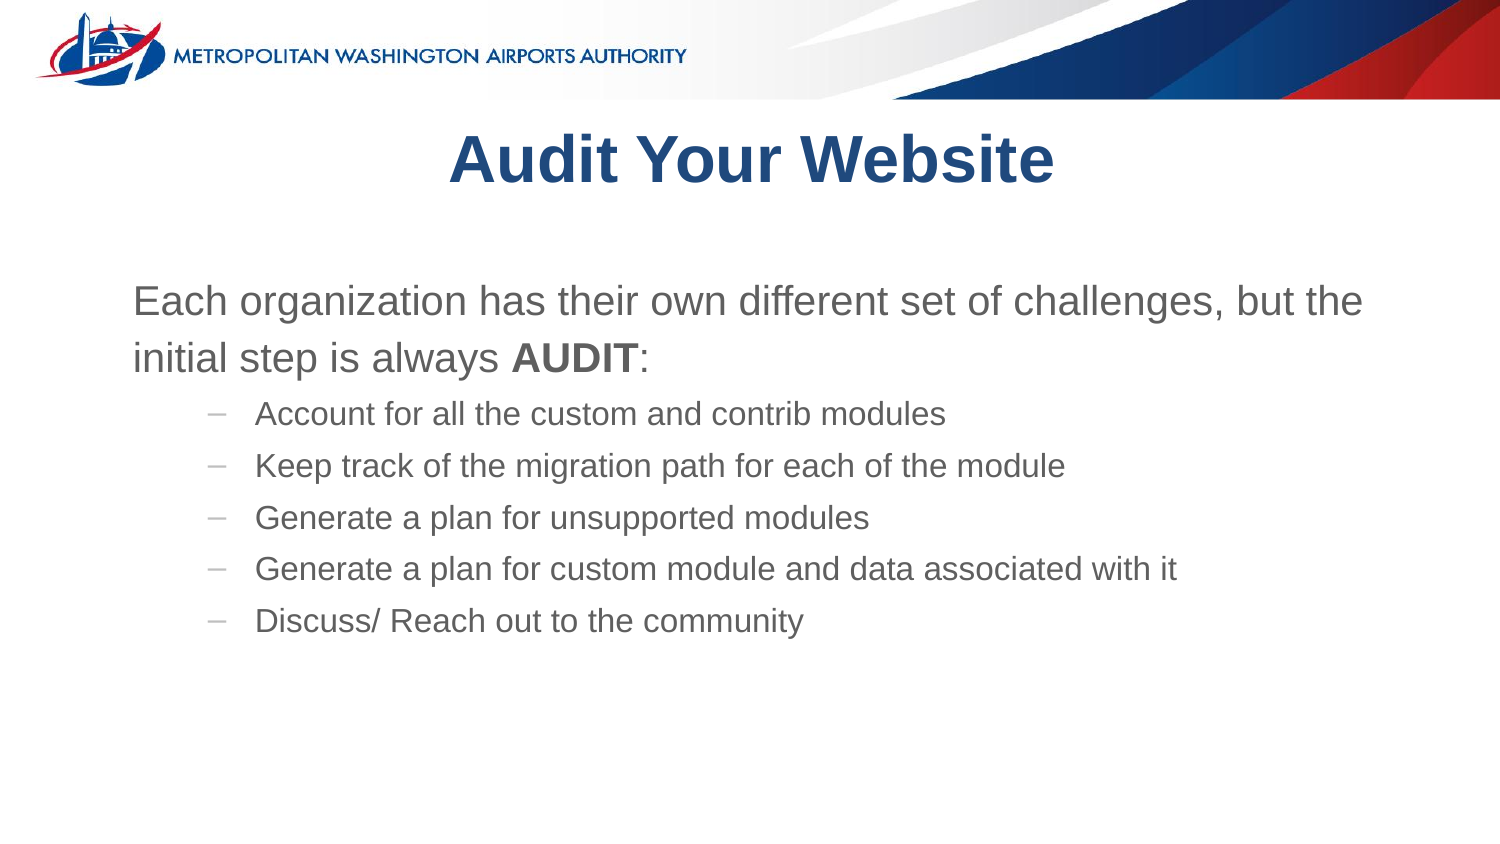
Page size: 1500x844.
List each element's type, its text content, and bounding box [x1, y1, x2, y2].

title Audit Your Website [77, 108, 1427, 249]
list Each organization has their own different set of challenges, but the initial step is always AUDIT: Account for all the custom and contrib modules Keep track of the migration path for each of the module Generate a plan for unsupported modules Generate a plan for custom module and data associated with it Discuss/ Reach out to the community [117, 258, 1426, 787]
picture [0, 0, 1500, 844]
